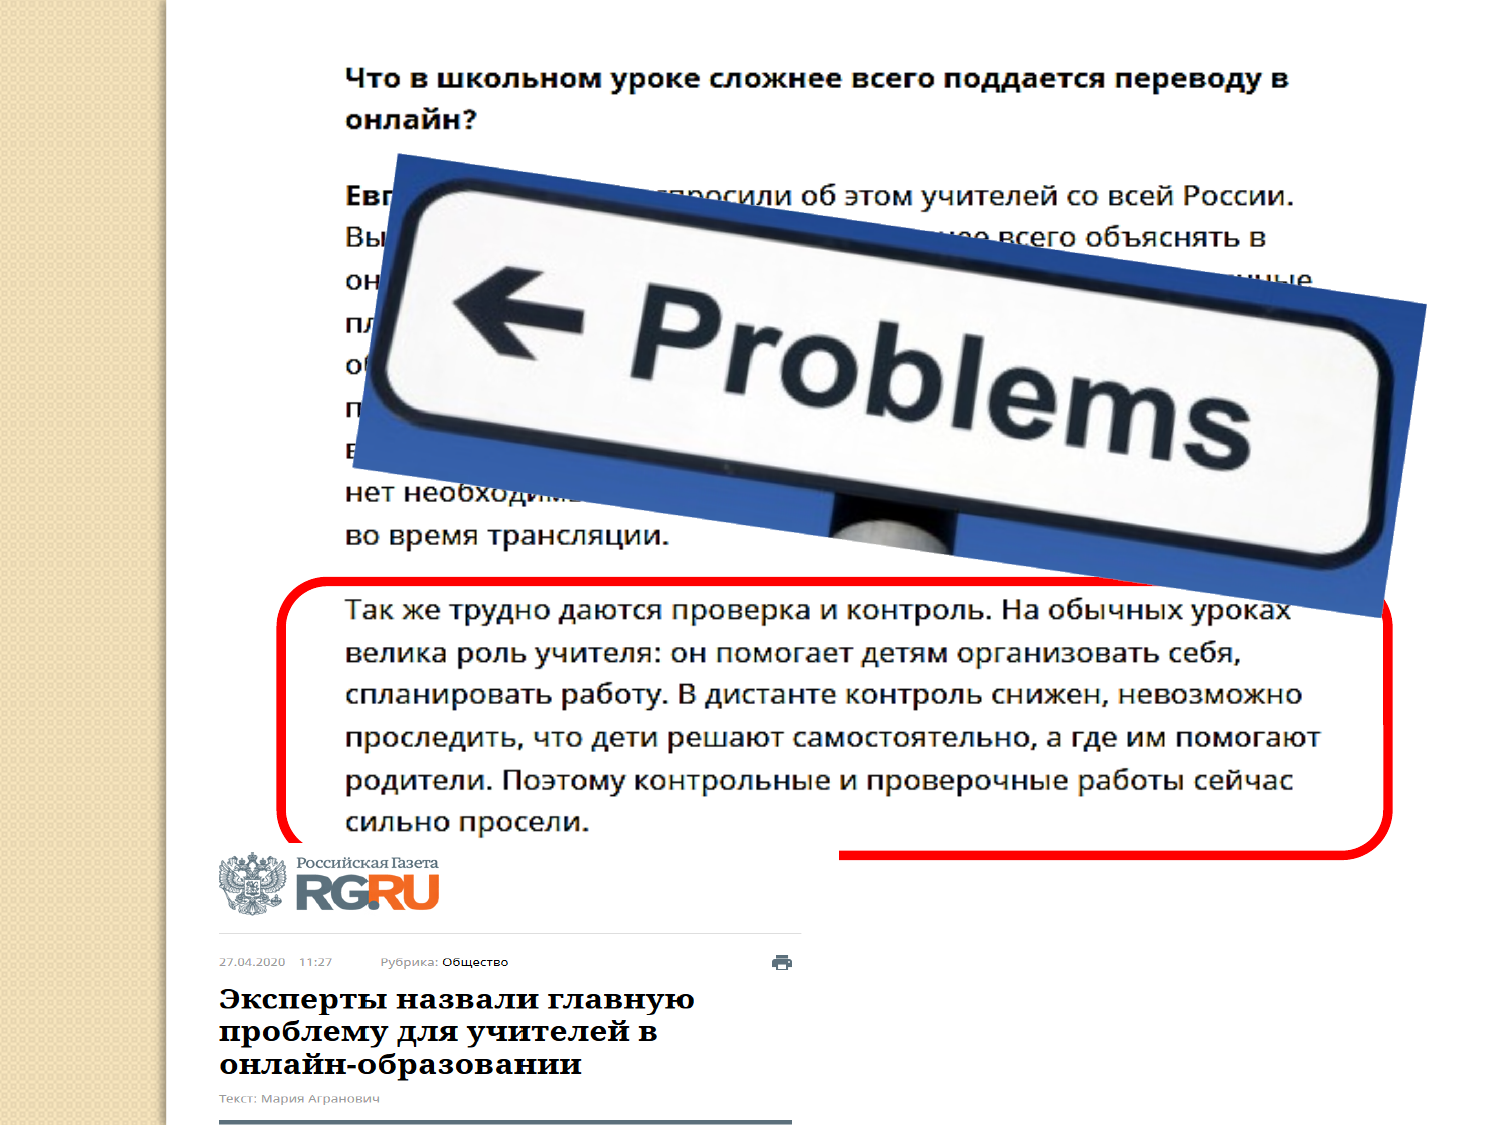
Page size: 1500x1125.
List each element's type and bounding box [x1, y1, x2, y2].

picture [368, 225, 1410, 544]
text_box [210, 843, 838, 1125]
text_box [280, 34, 1430, 856]
